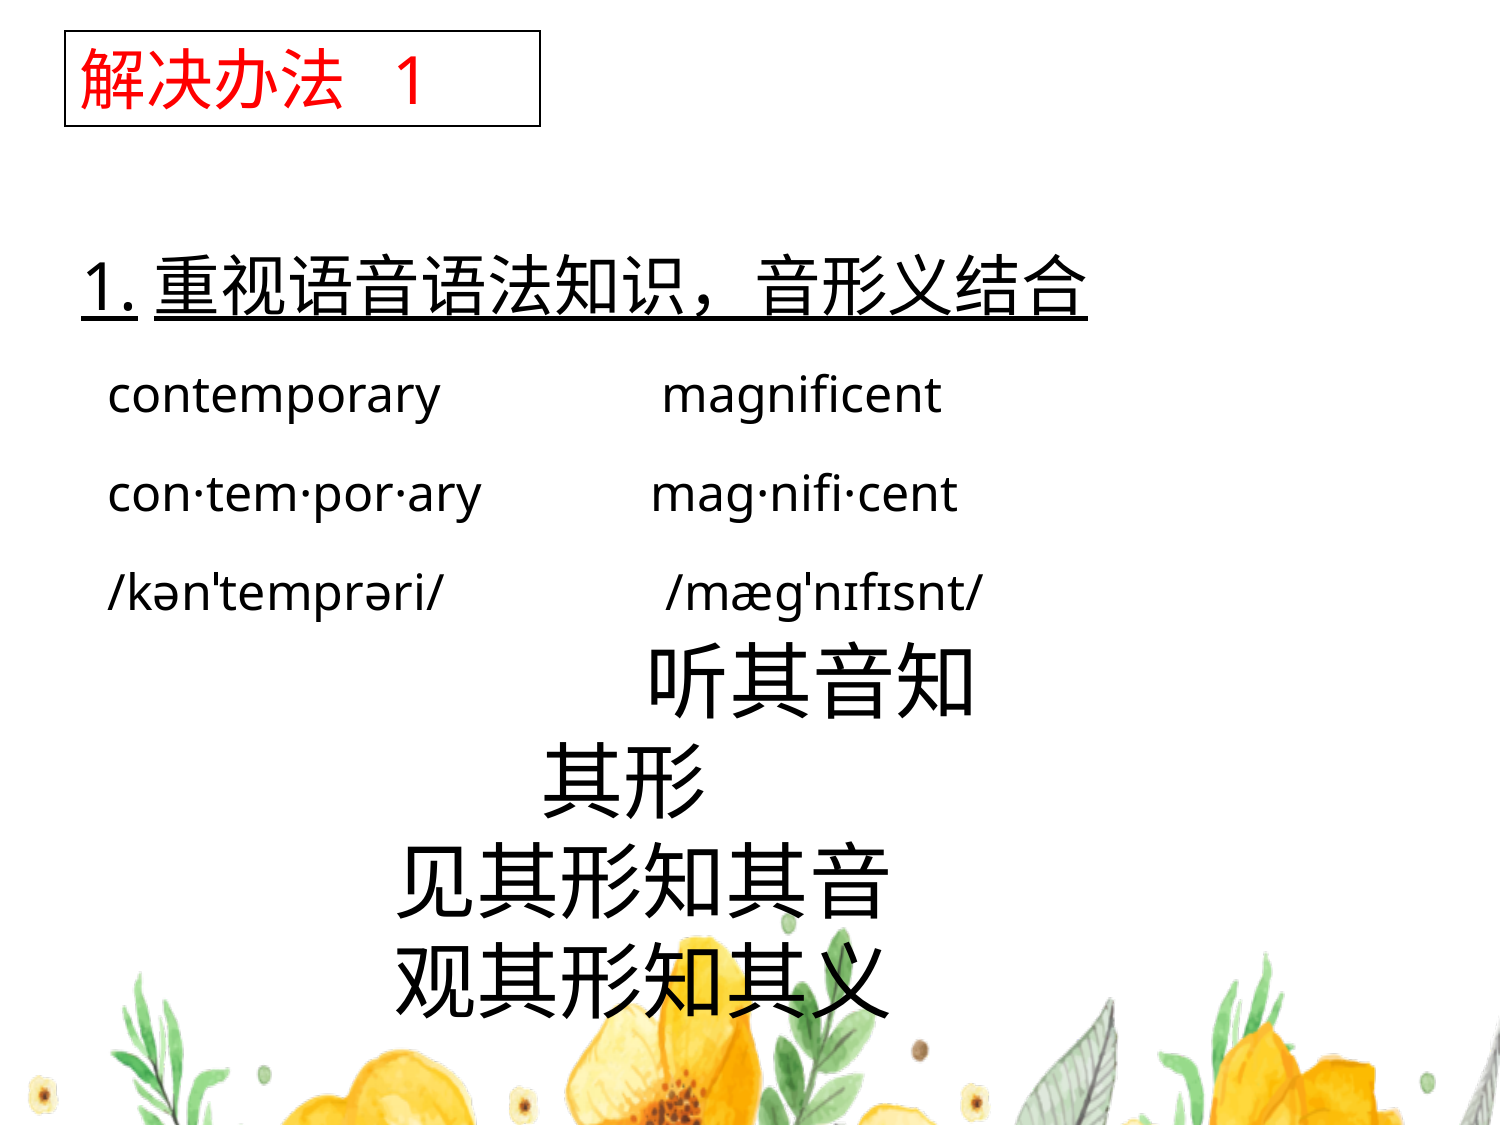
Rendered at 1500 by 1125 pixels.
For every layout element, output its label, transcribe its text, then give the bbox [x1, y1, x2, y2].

picture [6, 860, 1500, 1125]
list 1.重视语音语法知识，音形义结合 contemporary magnificent con·tem·por·ary mag·nifi·cent /kənˈtemprəri/ /mæɡˈnɪfɪsnt/ [64, 219, 1415, 644]
text_box 解决办法 1 [64, 30, 541, 127]
text_box 听其音知其形 见其形知其音 观其形知其义 [265, 621, 1021, 1037]
